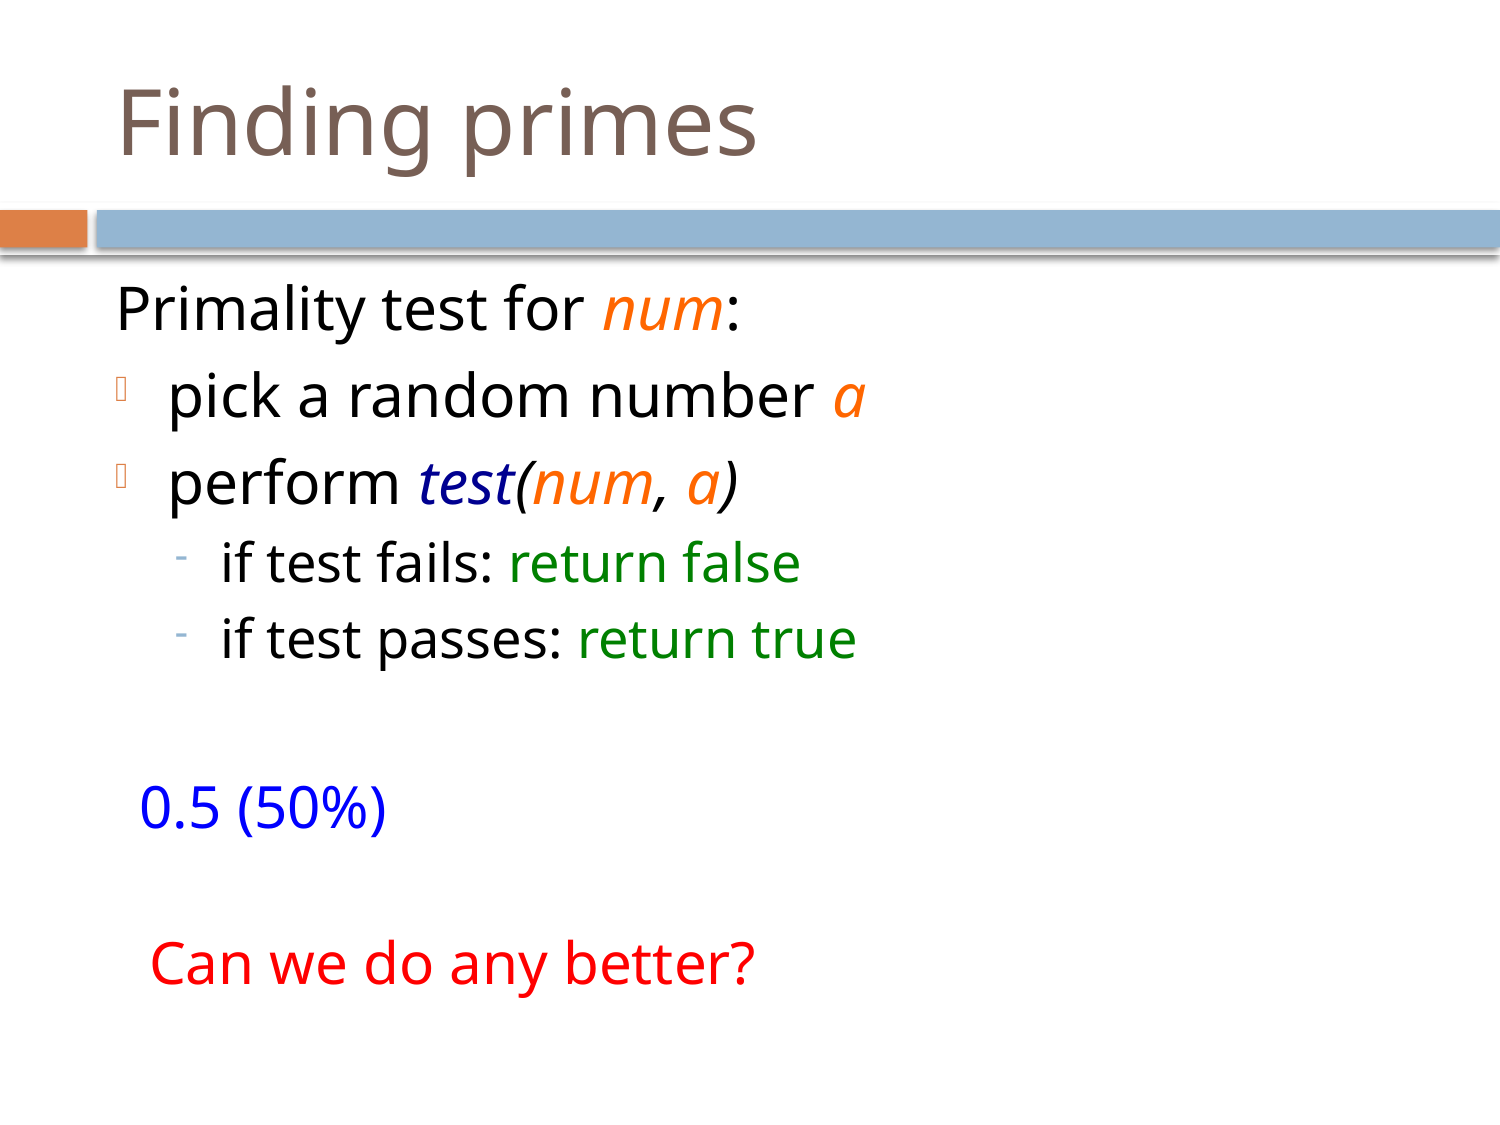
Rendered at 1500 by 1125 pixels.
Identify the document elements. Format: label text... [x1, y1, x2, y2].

text_box Can we do any better? [134, 918, 879, 1004]
list Primality test for num: pick a random number a perform test(num, a) if test fails: return false if test passes: return true [100, 262, 1438, 713]
text_box 0.5 (50%) [125, 762, 437, 848]
title Finding primes [100, 37, 1438, 200]
